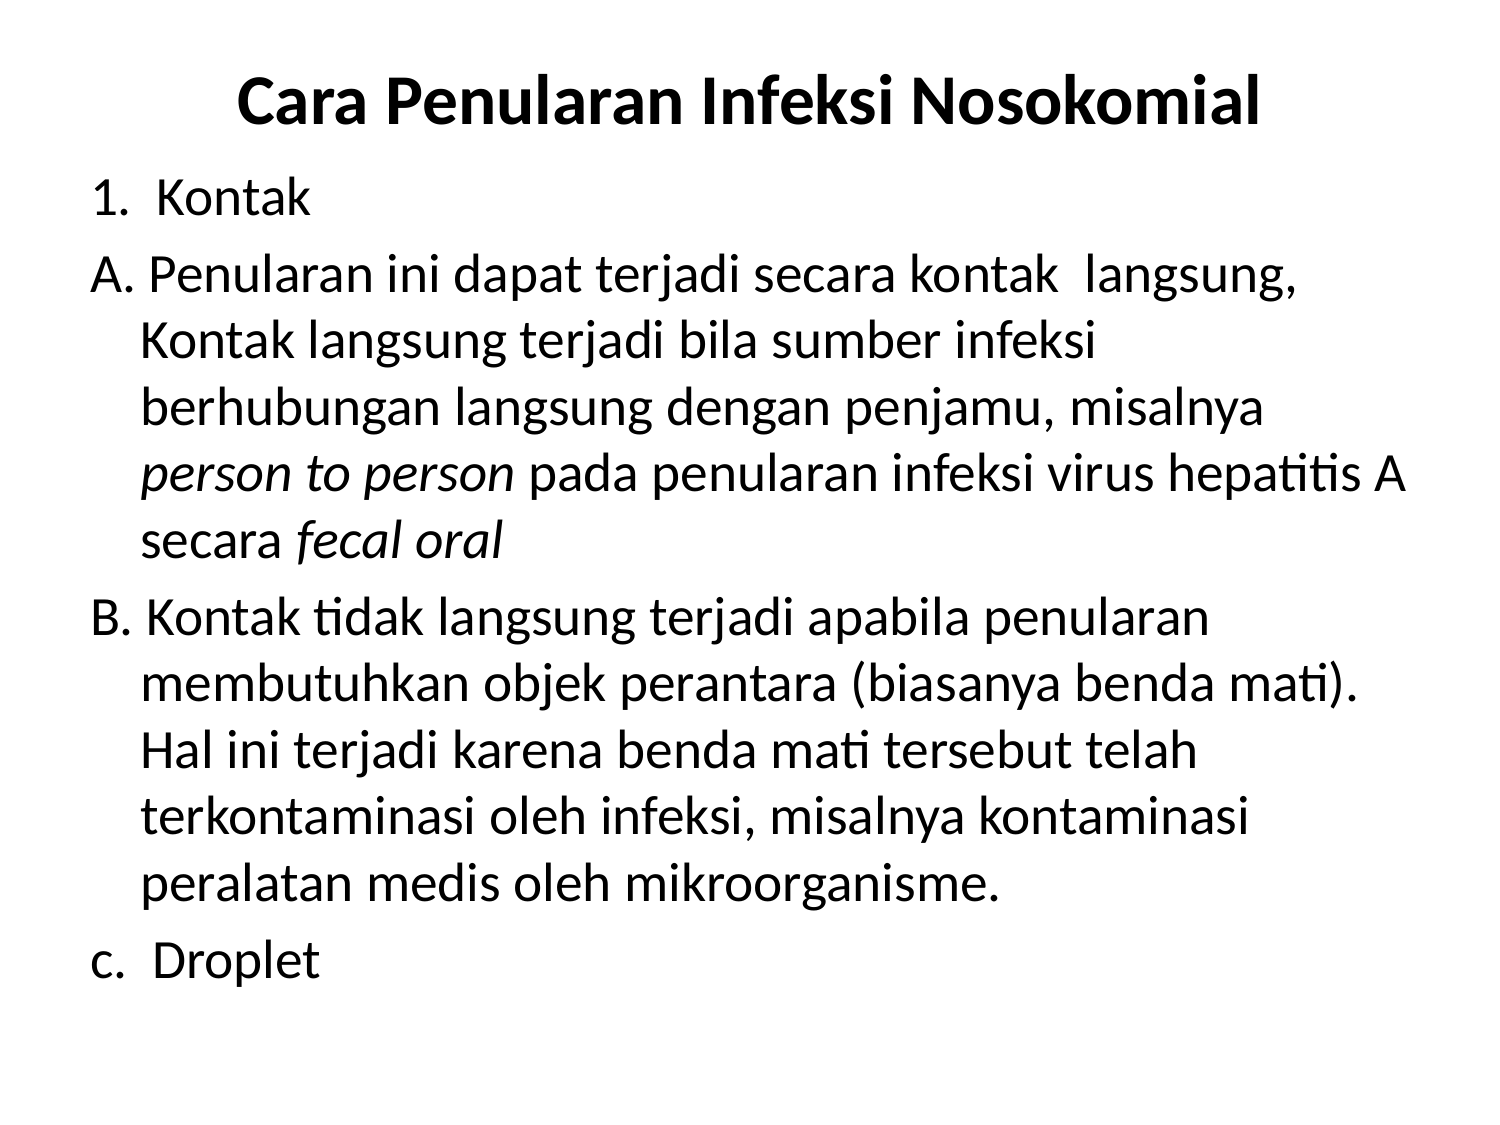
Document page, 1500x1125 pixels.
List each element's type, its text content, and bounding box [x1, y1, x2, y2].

title Cara Penularan Infeksi Nosokomial [75, 45, 1425, 152]
list 1. Kontak A. Penularan ini dapat terjadi secara kontak langsung, Kontak langsung terjadi bila sumber infeksi berhubungan langsung dengan penjamu, misalnya person to person pada penularan infeksi virus hepatitis A secara fecal oral B. Kontak tidak langsung terjadi apabila penularan membutuhkan objek perantara (biasanya benda mati). Hal ini terjadi karena benda mati tersebut telah terkontaminasi oleh infeksi, misalnya kontaminasi peralatan medis oleh mikroorganisme. c. Droplet [75, 152, 1425, 1005]
